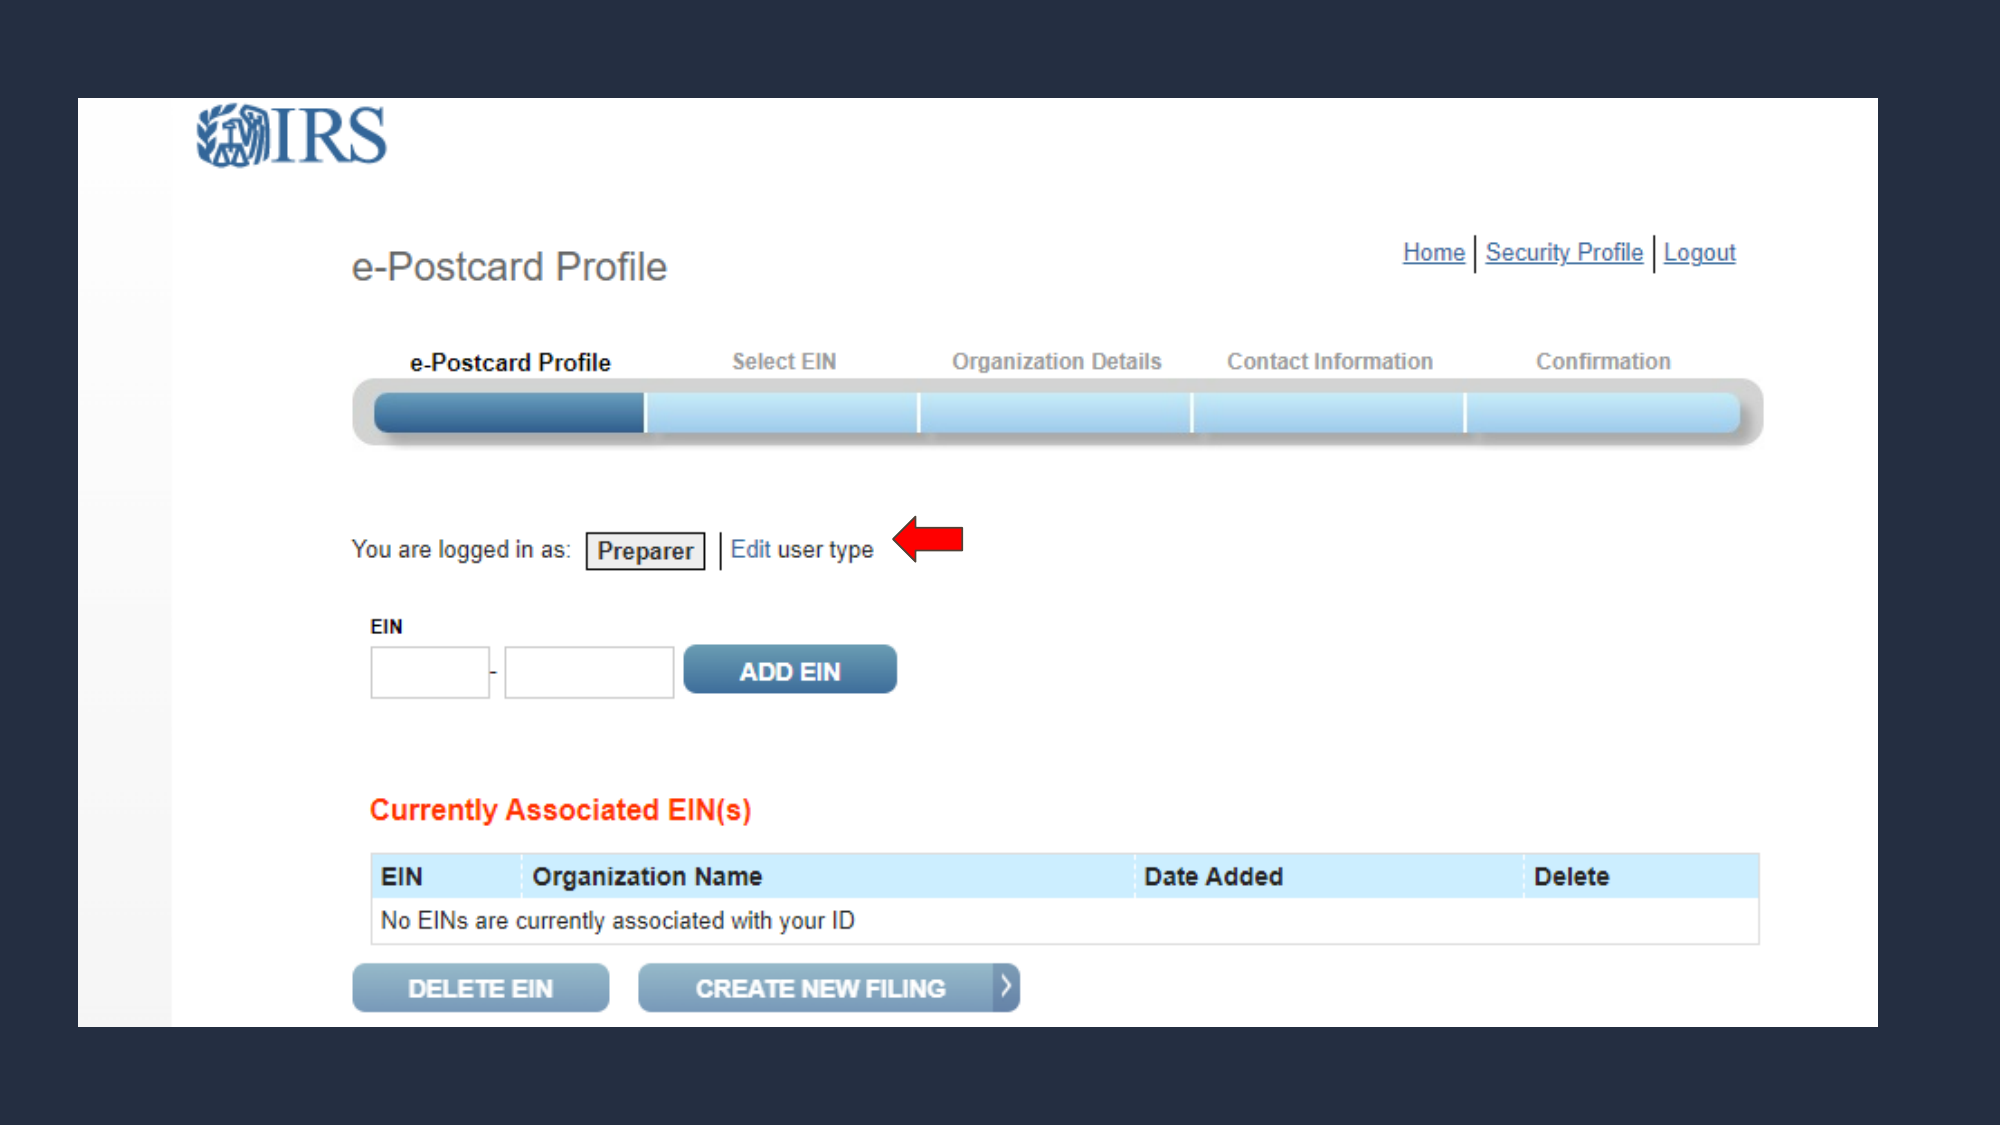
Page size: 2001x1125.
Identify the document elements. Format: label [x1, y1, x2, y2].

picture [78, 98, 1878, 1027]
